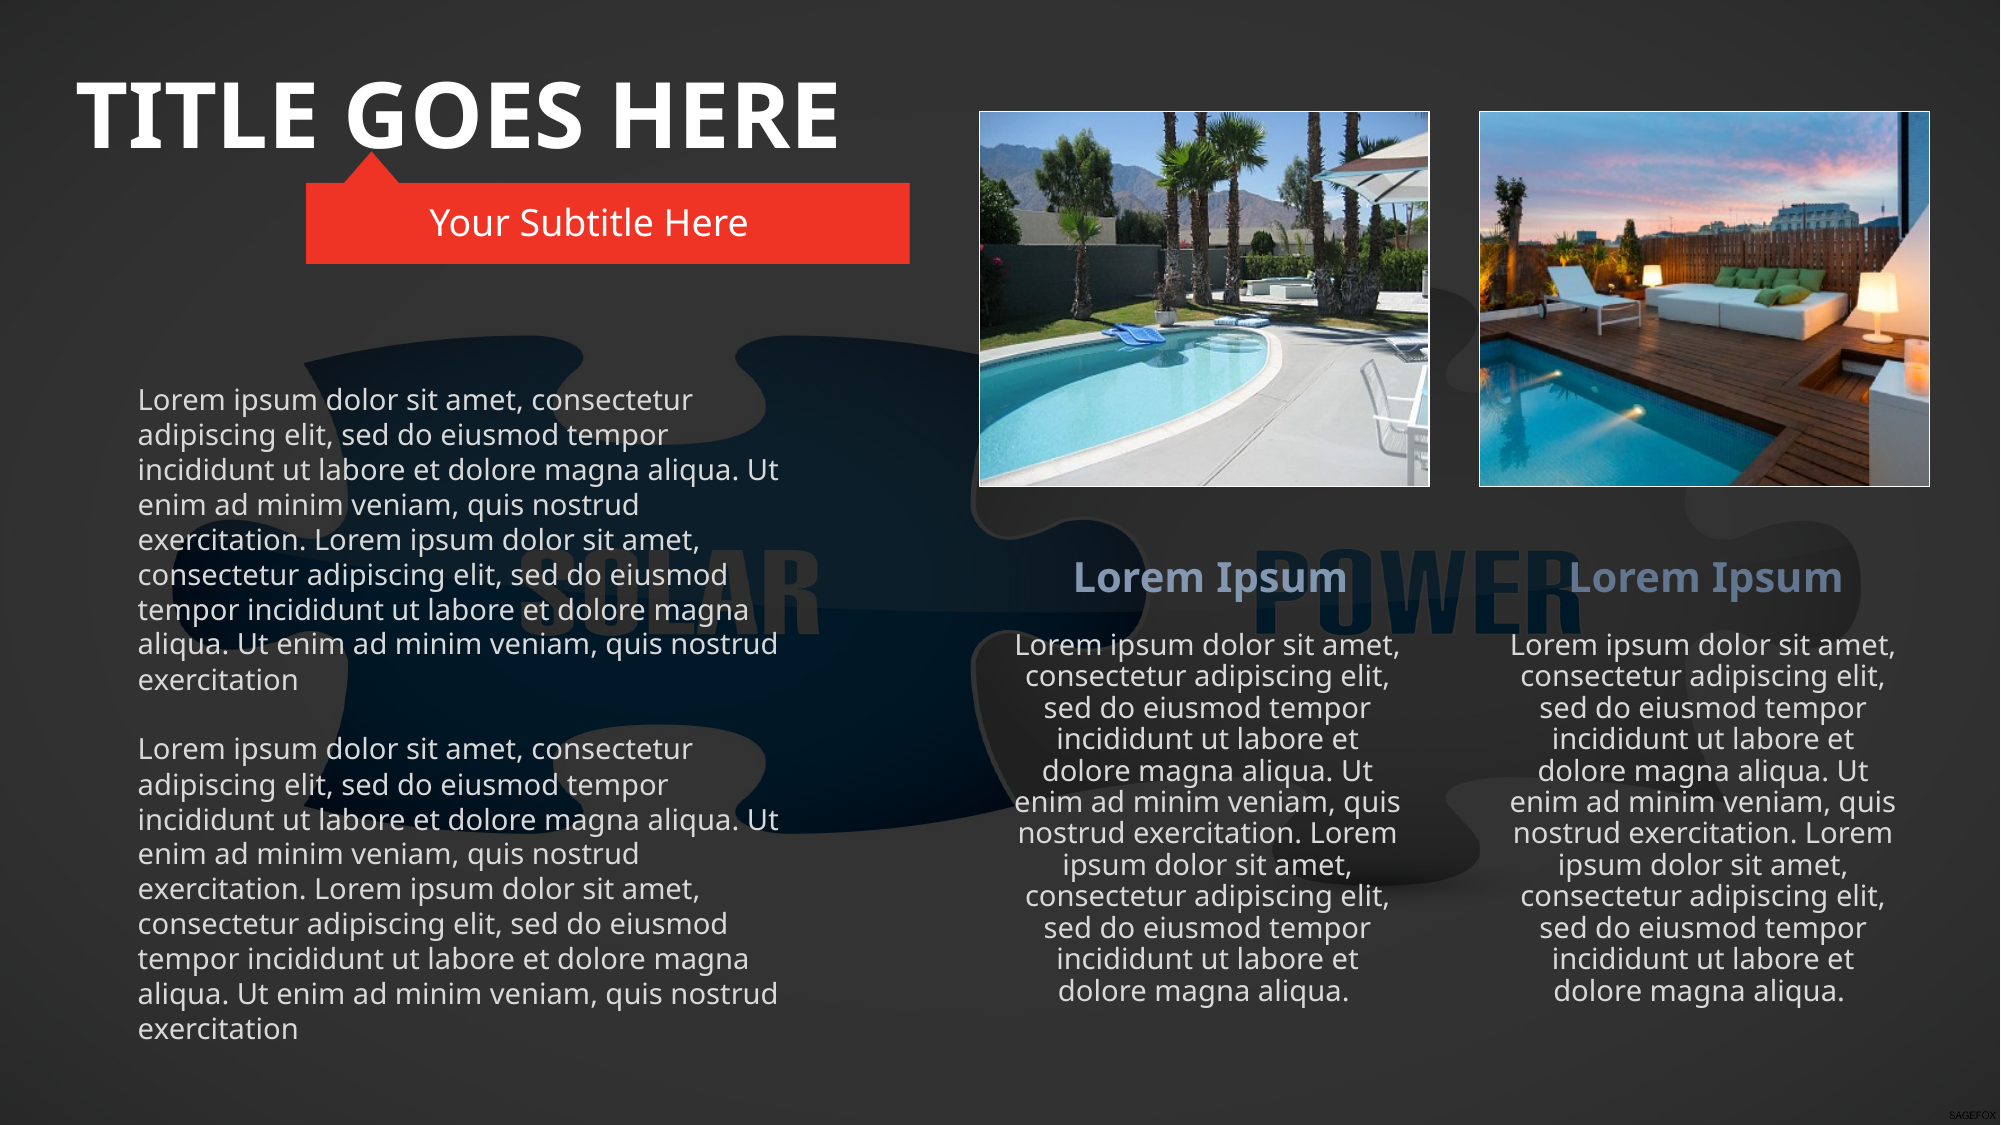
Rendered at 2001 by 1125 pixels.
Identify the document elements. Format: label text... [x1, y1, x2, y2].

text_box TITLE GOES HERE [60, 49, 965, 175]
text_box Lorem ipsum dolor sit amet, consectetur adipiscing elit, sed do eiusmod tempor incididunt ut labore et dolore magna aliqua. Ut enim ad minim veniam, quis nostrud exercitation. Lorem ipsum dolor sit amet, consectetur adipiscing elit, sed do eiusmod tempor incididunt ut labore et dolore magna aliqua. Ut enim ad minim veniam, quis nostrud exercitation Lorem ipsum dolor sit amet, consectetur adipiscing elit, sed do eiusmod tempor incididunt ut labore et dolore magna aliqua. Ut enim ad minim veniam, quis nostrud exercitation. Lorem ipsum dolor sit amet, consectetur adipiscing elit, sed do eiusmod tempor incididunt ut labore et dolore magna aliqua. Ut enim ad minim veniam, quis nostrud exercitation [122, 373, 798, 1125]
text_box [1013, 543, 1404, 1006]
text_box [1478, 110, 1930, 487]
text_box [1509, 543, 1900, 1006]
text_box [306, 151, 910, 264]
text_box [978, 110, 1430, 487]
picture [0, 0, 2001, 1125]
